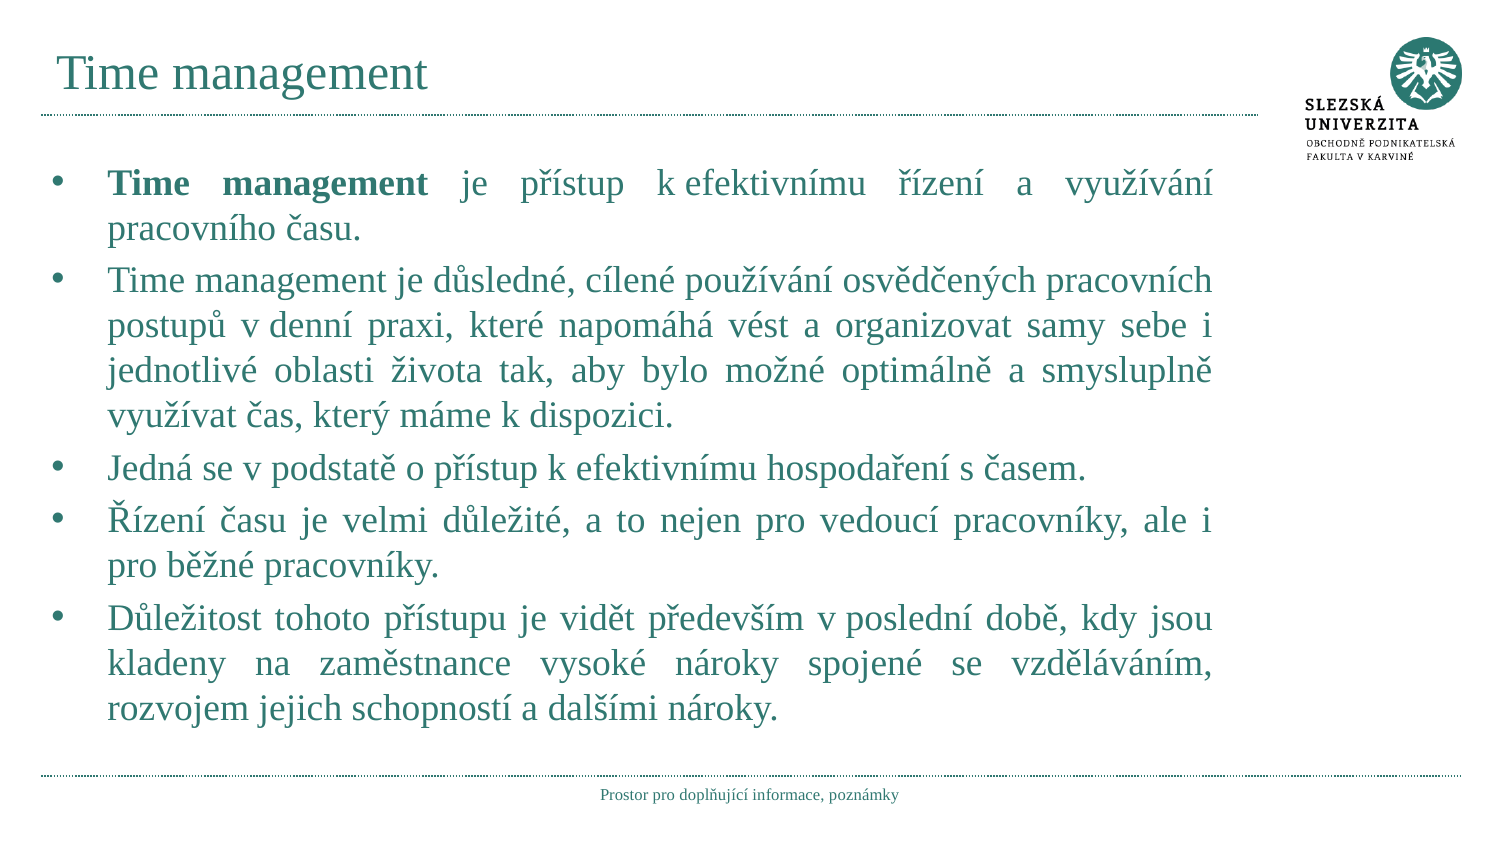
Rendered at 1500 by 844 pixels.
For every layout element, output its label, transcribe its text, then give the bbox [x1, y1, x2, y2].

text_box Time management je přístup k efektivnímu řízení a využívání pracovního času. Time management je důsledné, cílené používání osvědčených pracovních postupů v denní praxi, které napomáhá vést a organizovat samy sebe i jednotlivé oblasti života tak, aby bylo možné optimálně a smysluplně využívat čas, který máme k dispozici. Jedná se v podstatě o přístup k efektivnímu hospodaření s časem. Řízení času je velmi důležité, a to nejen pro vedoucí pracovníky, ale i pro běžné pracovníky. Důležitost tohoto přístupu je vidět především v poslední době, kdy jsou kladeny na zaměstnance vysoké nároky spojené se vzděláváním, rozvojem jejich schopností a dalšími nároky. [36, 150, 1230, 659]
picture [1305, 37, 1462, 160]
text_box Prostor pro doplňující informace, poznámky [442, 776, 1058, 811]
title Time management [41, 32, 1034, 116]
